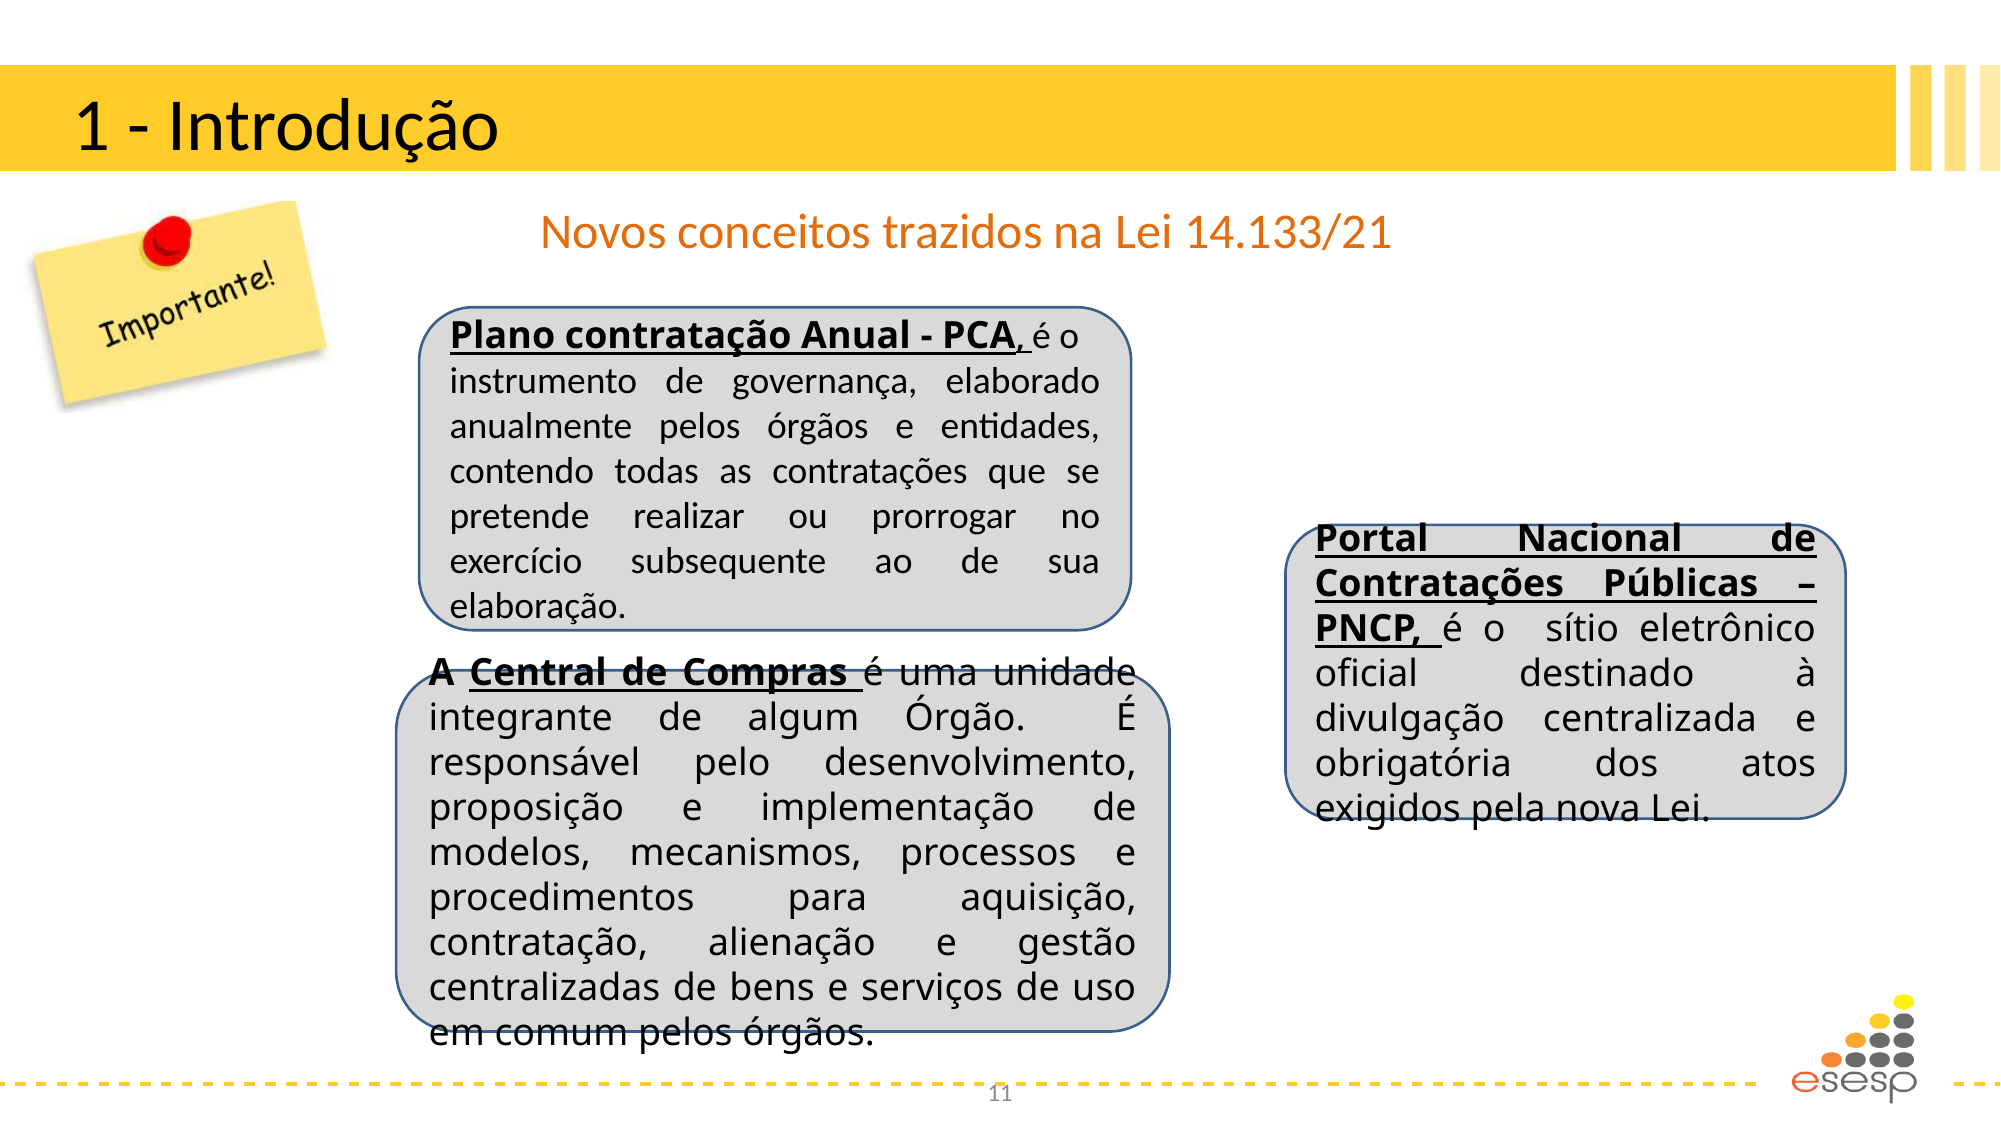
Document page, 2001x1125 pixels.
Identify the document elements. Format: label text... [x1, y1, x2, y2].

text_box Portal Nacional de Contratações Públicas – PNCP, é o sítio eletrônico oficial destinado à divulgação centralizada e obrigatória dos atos exigidos pela nova Lei. [1284, 523, 1847, 821]
text_box Plano contratação Anual - PCA, é o instrumento de governança, elaborado anualmente pelos órgãos e entidades, contendo todas as contratações que se pretende realizar ou prorrogar no exercício subsequente ao de sua elaboração. [417, 305, 1133, 632]
title 1 - Introdução [57, 66, 1660, 173]
text_box A Central de Compras é uma unidade integrante de algum Órgão. É responsável pelo desenvolvimento, proposição e implementação de modelos, mecanismos, processos e procedimentos para aquisição, contratação, alienação e gestão centralizadas de bens e serviços de uso em comum pelos órgãos. [394, 668, 1171, 1033]
slide_number 11 [249, 1058, 1750, 1125]
text_box Novos conceitos trazidos na Lei 14.133/21 [396, 191, 1537, 267]
picture [0, 0, 2001, 1125]
